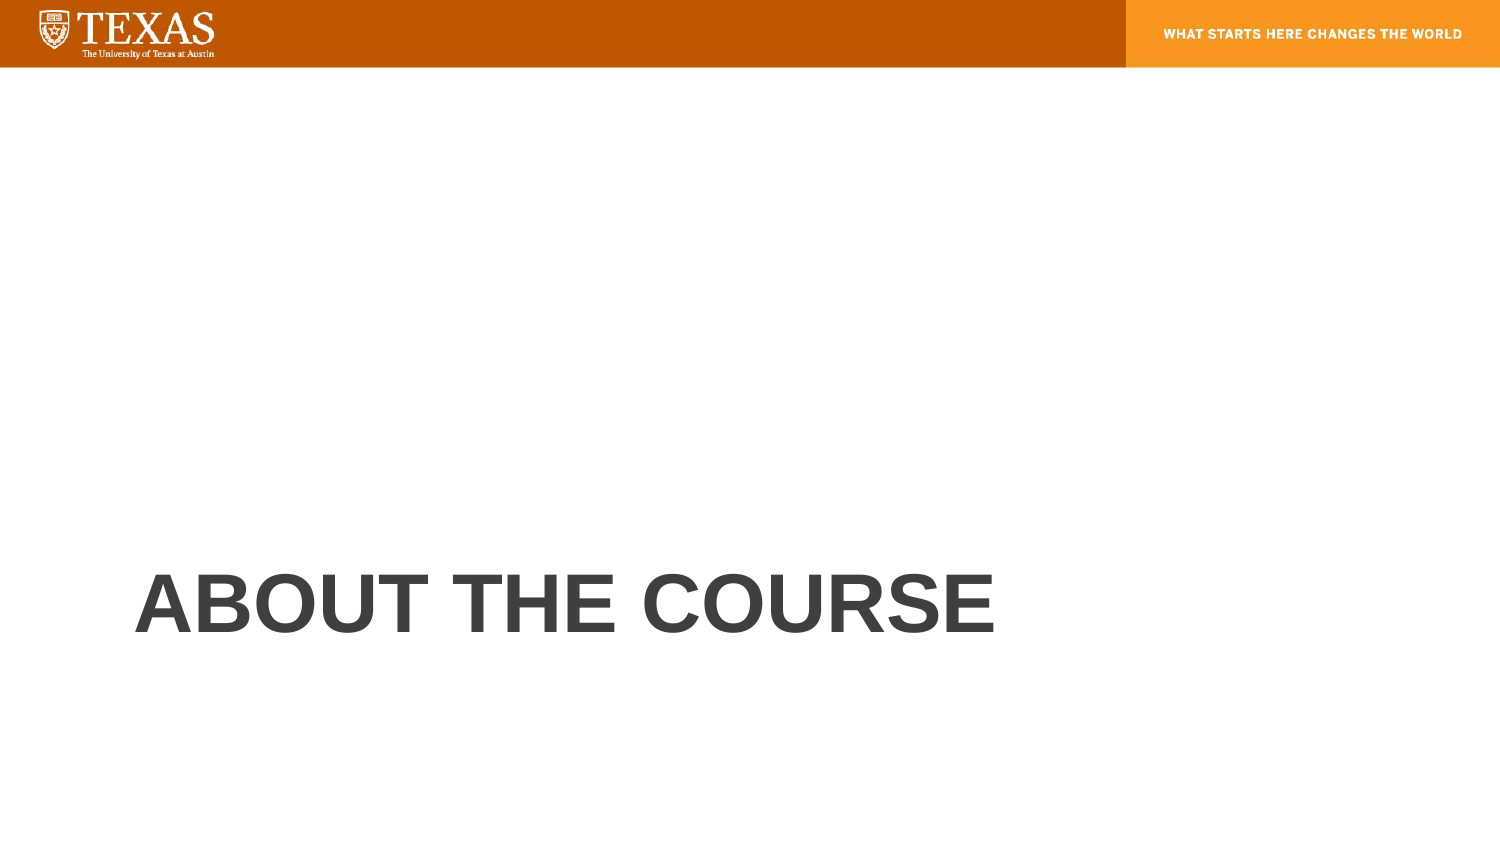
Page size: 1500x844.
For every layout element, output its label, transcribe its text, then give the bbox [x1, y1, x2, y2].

picture [0, 0, 1500, 844]
title ABOUT THE COURSE [118, 542, 1394, 710]
